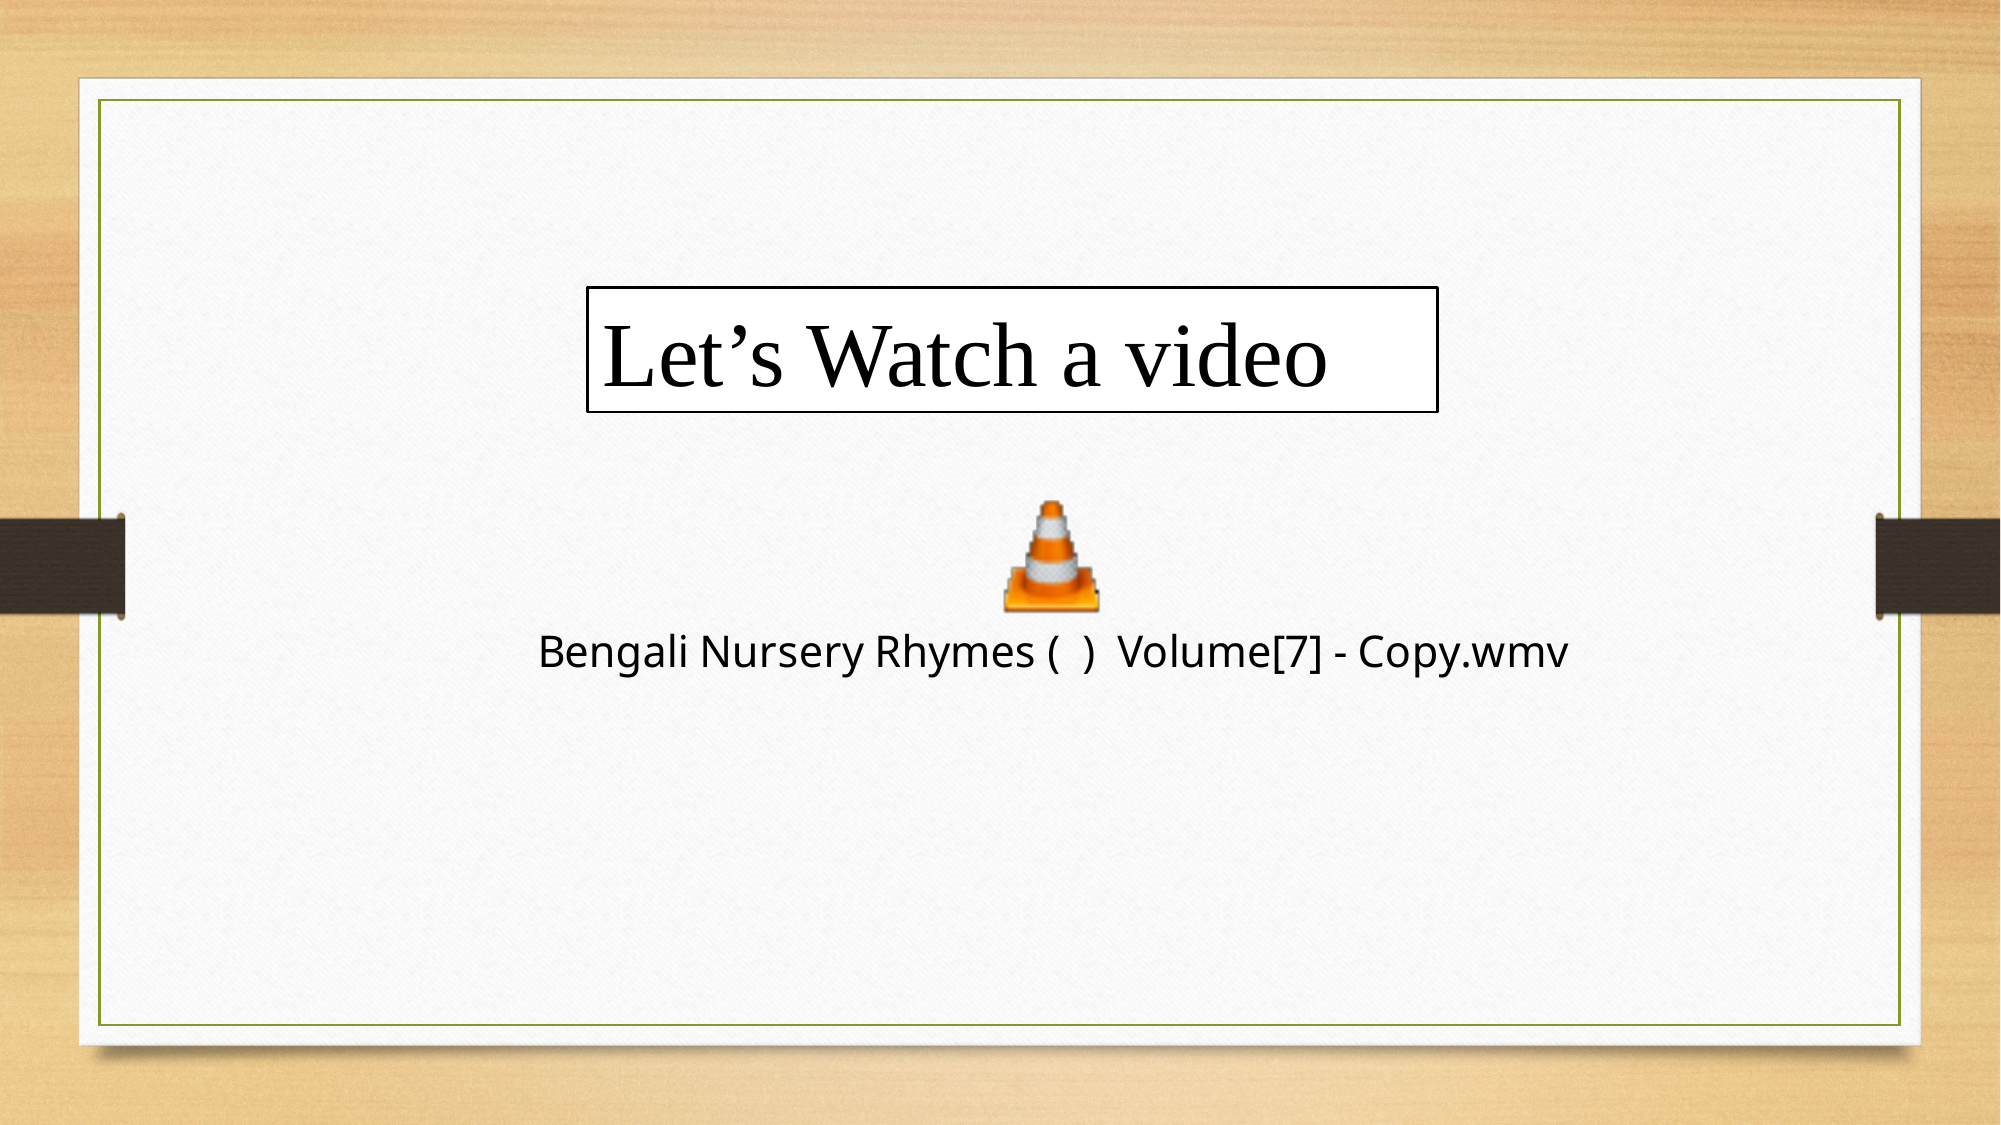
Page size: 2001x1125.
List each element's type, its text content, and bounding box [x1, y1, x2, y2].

picture [0, 0, 2001, 1125]
text_box Let’s Watch a video [586, 286, 1439, 413]
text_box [437, 499, 1669, 694]
